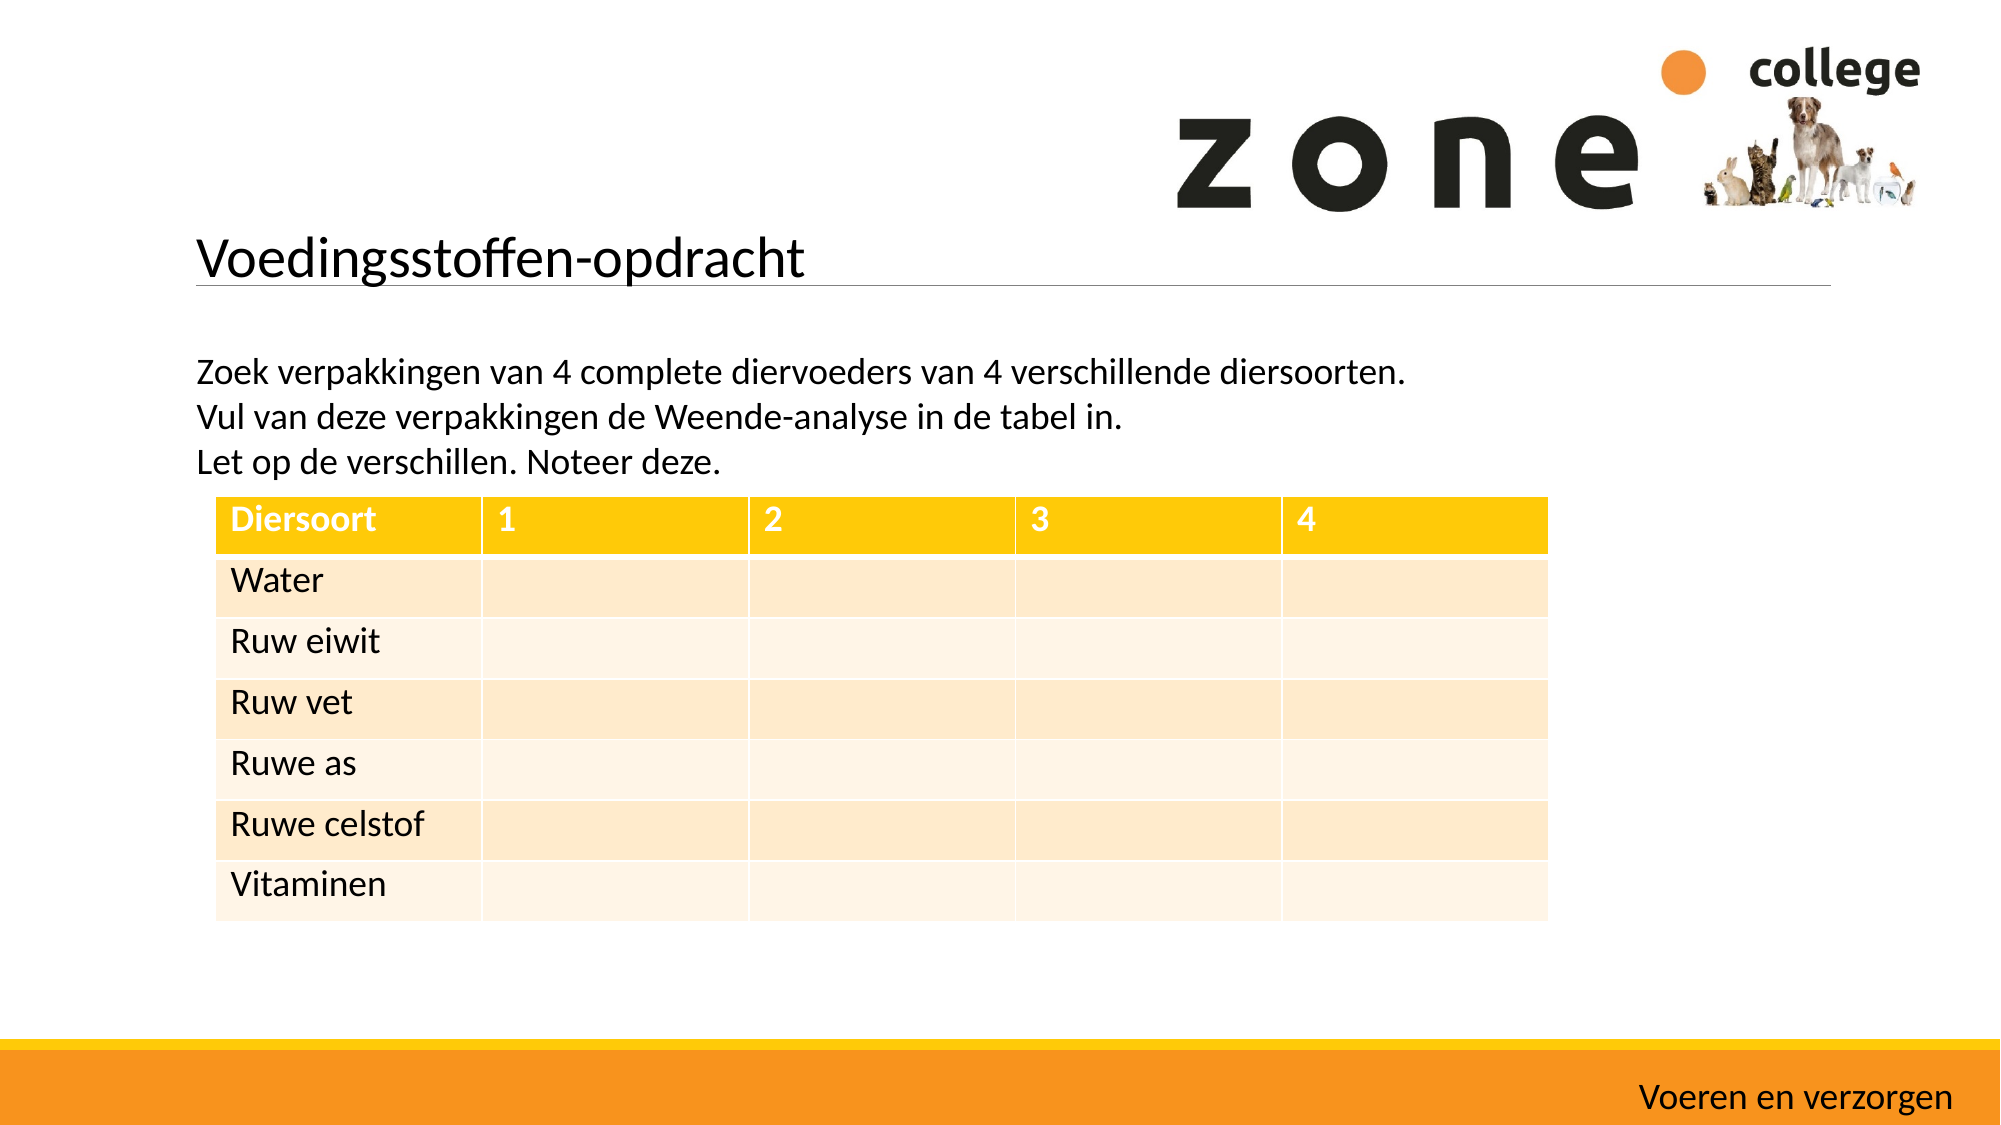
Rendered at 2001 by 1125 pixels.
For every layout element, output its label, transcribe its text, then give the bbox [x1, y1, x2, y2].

table_cell [750, 801, 1015, 860]
table_cell Water [216, 560, 481, 617]
table_cell [483, 801, 748, 860]
text_box Voedingsstoffen-opdracht [181, 212, 1009, 297]
table_cell [483, 862, 748, 921]
table_cell [1016, 862, 1281, 921]
table_cell [750, 740, 1015, 799]
table_header 1 [483, 497, 748, 554]
table_cell Ruw vet [216, 680, 481, 739]
table_header 2 [750, 497, 1015, 554]
table_cell [750, 862, 1015, 921]
table_cell [1016, 560, 1281, 617]
table_cell [750, 680, 1015, 739]
table_cell [483, 619, 748, 678]
table_header 3 [1016, 497, 1281, 554]
text_box Zoek verpakkingen van 4 complete diervoeders van 4 verschillende diersoorten. Vul van deze verpakkingen de Weende-analyse in de tabel in. Let op de verschillen. Noteer deze. [181, 339, 1914, 580]
table_cell Ruw eiwit [216, 619, 481, 678]
table_cell [1016, 740, 1281, 799]
table_cell [1016, 801, 1281, 860]
table_cell [1283, 862, 1548, 921]
table_cell Ruwe celstof [216, 801, 481, 860]
table_cell [483, 740, 748, 799]
table_cell Vitaminen [216, 862, 481, 921]
text_box Voeren en verzorgen [1624, 1064, 2000, 1125]
table_cell [750, 619, 1015, 678]
table_cell [1016, 680, 1281, 739]
table_header 4 [1283, 497, 1548, 554]
table_cell [1016, 619, 1281, 678]
table_cell Ruwe as [216, 740, 481, 799]
table_cell [1283, 680, 1548, 739]
table_cell [1283, 560, 1548, 617]
table_cell [1283, 740, 1548, 799]
table_cell [483, 680, 748, 739]
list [1177, 46, 1921, 213]
table_cell [1283, 619, 1548, 678]
table_header Diersoort [216, 497, 481, 554]
table_cell [750, 560, 1015, 617]
table_cell [483, 560, 748, 617]
table_cell [1283, 801, 1548, 860]
